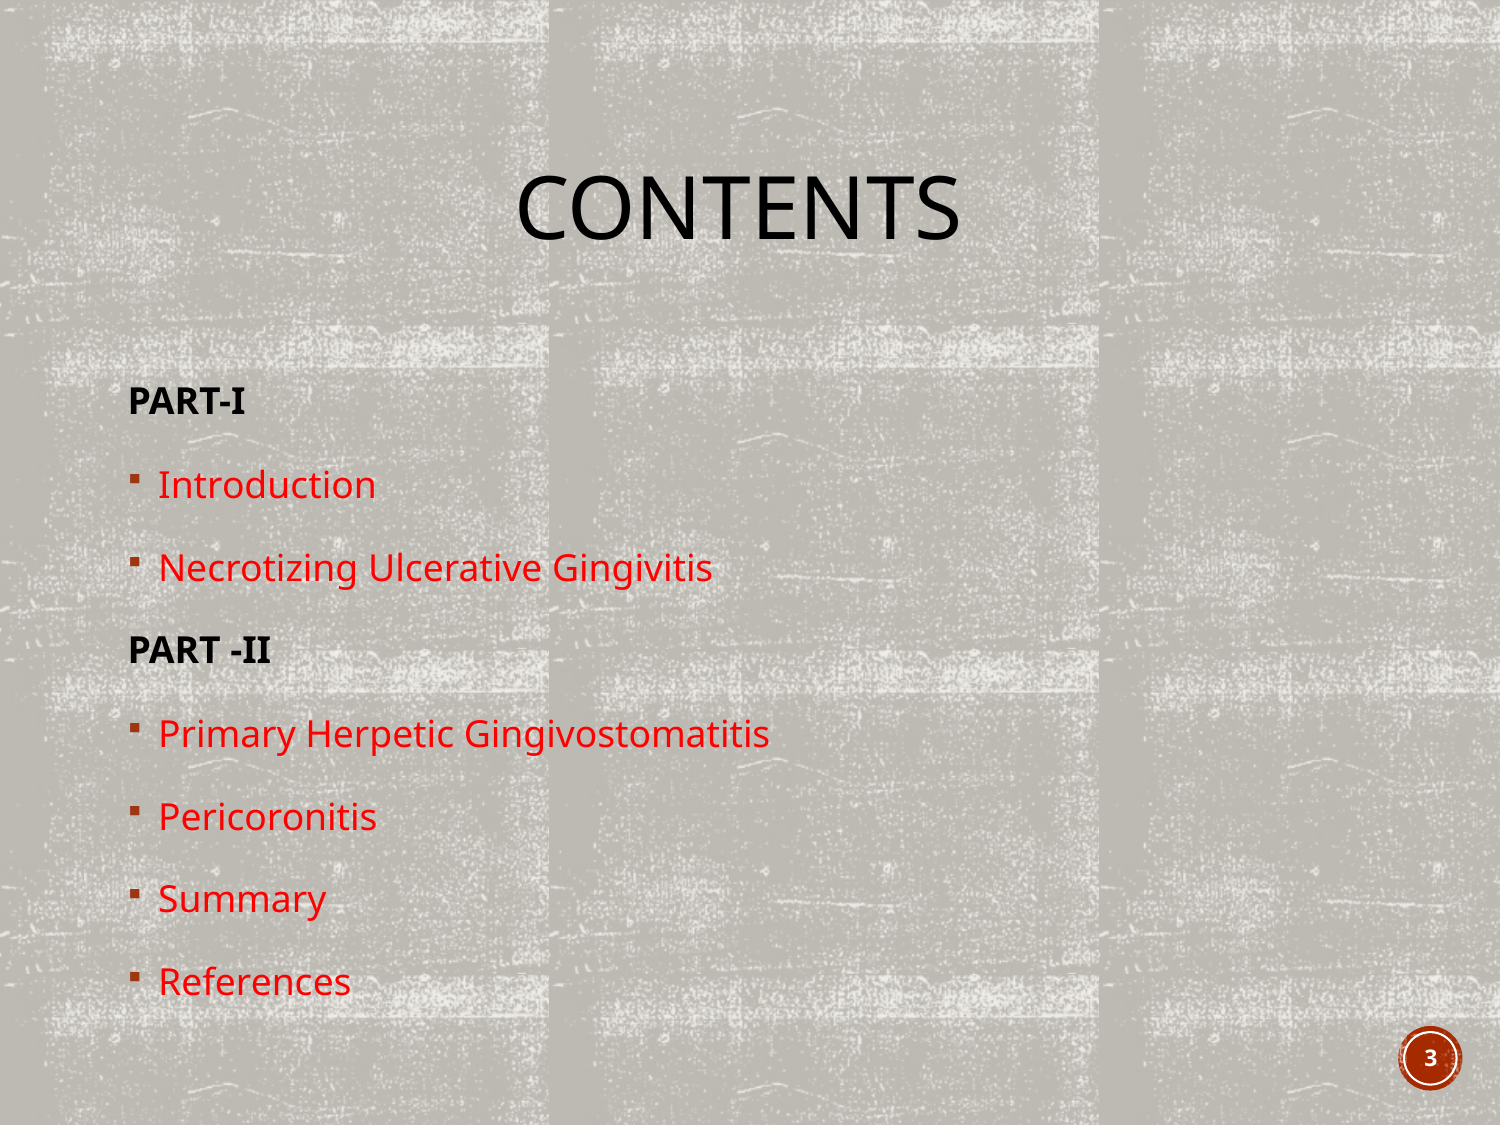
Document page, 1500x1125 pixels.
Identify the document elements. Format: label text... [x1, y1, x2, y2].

list PART-I Introduction Necrotizing Ulcerative Gingivitis PART -II Primary Herpetic Gingivostomatitis Pericoronitis Summary References [112, 348, 1388, 1013]
slide_number 3 [1391, 1028, 1471, 1089]
title Contents [112, 79, 1388, 344]
